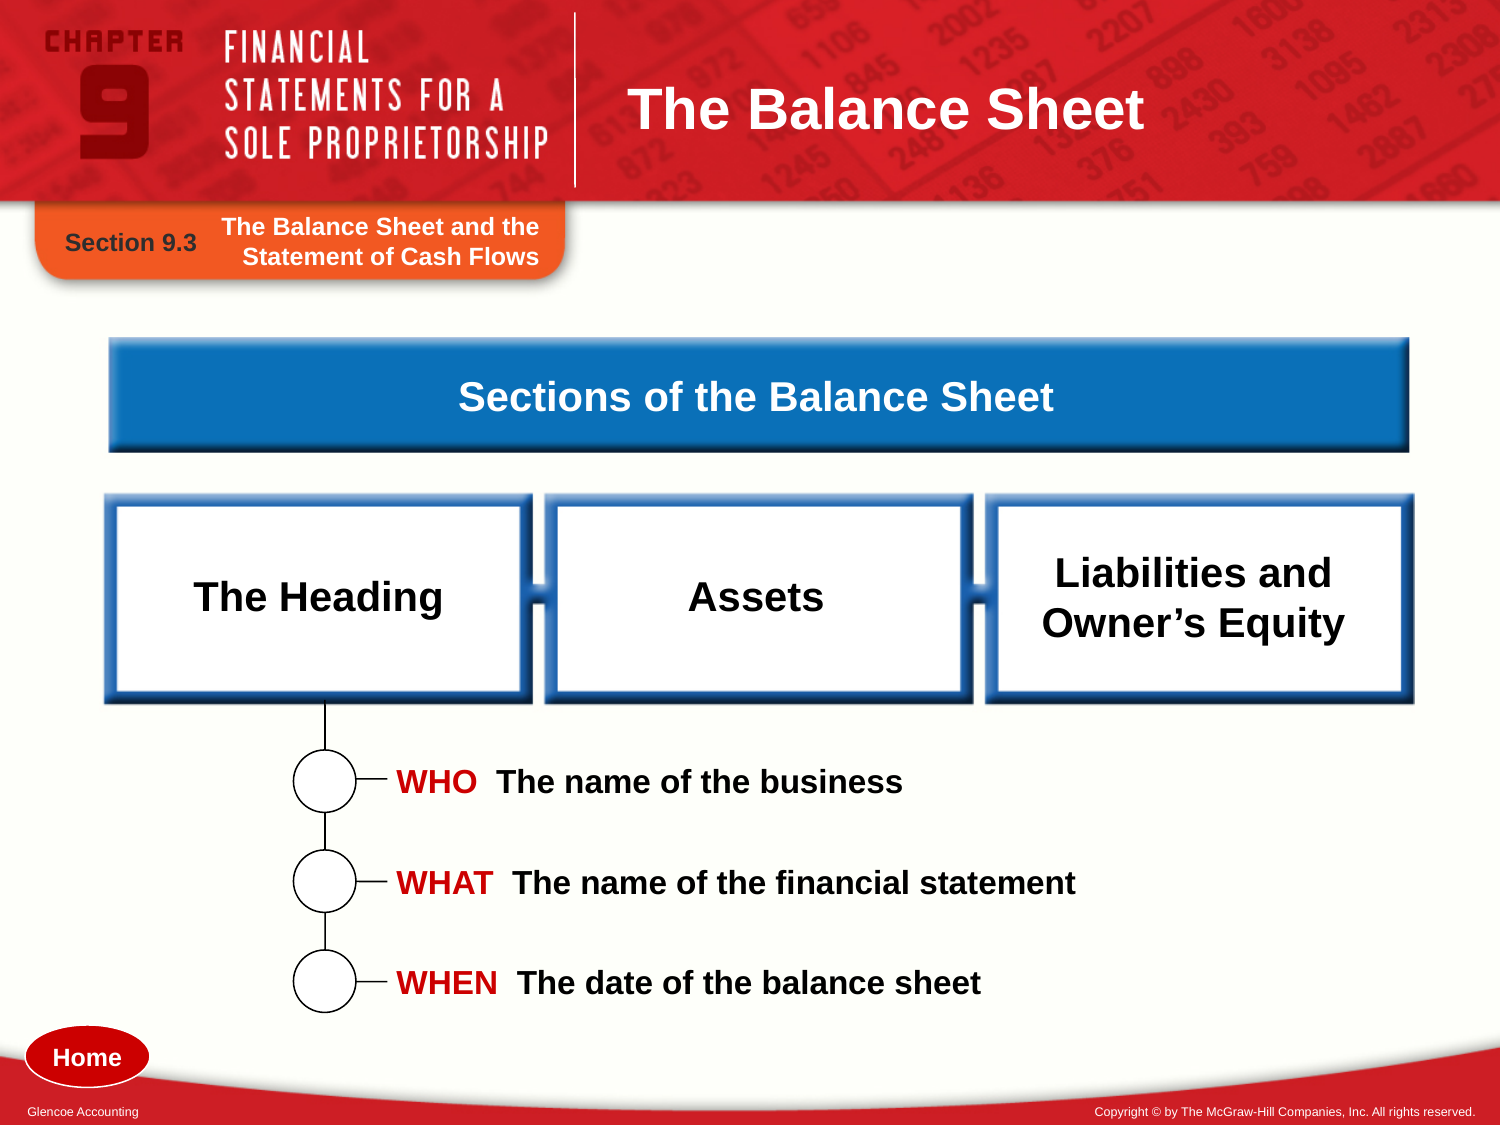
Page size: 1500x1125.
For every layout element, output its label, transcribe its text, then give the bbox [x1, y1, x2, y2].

text_box [293, 849, 356, 913]
picture [0, 0, 1500, 1125]
text_box [293, 949, 356, 1013]
text_box Section 9.3 [49, 219, 263, 264]
text_box The Balance Sheet and the Statement of Cash Flows [205, 203, 555, 278]
text_box [293, 749, 356, 813]
text_box WHAT The name of the financial statement [381, 853, 1345, 909]
title The Balance Sheet [612, 24, 1494, 188]
text_box WHEN The date of the balance sheet [381, 953, 1345, 1009]
text_box WHO The name of the business [381, 752, 1345, 808]
text_box Home [24, 1024, 151, 1088]
